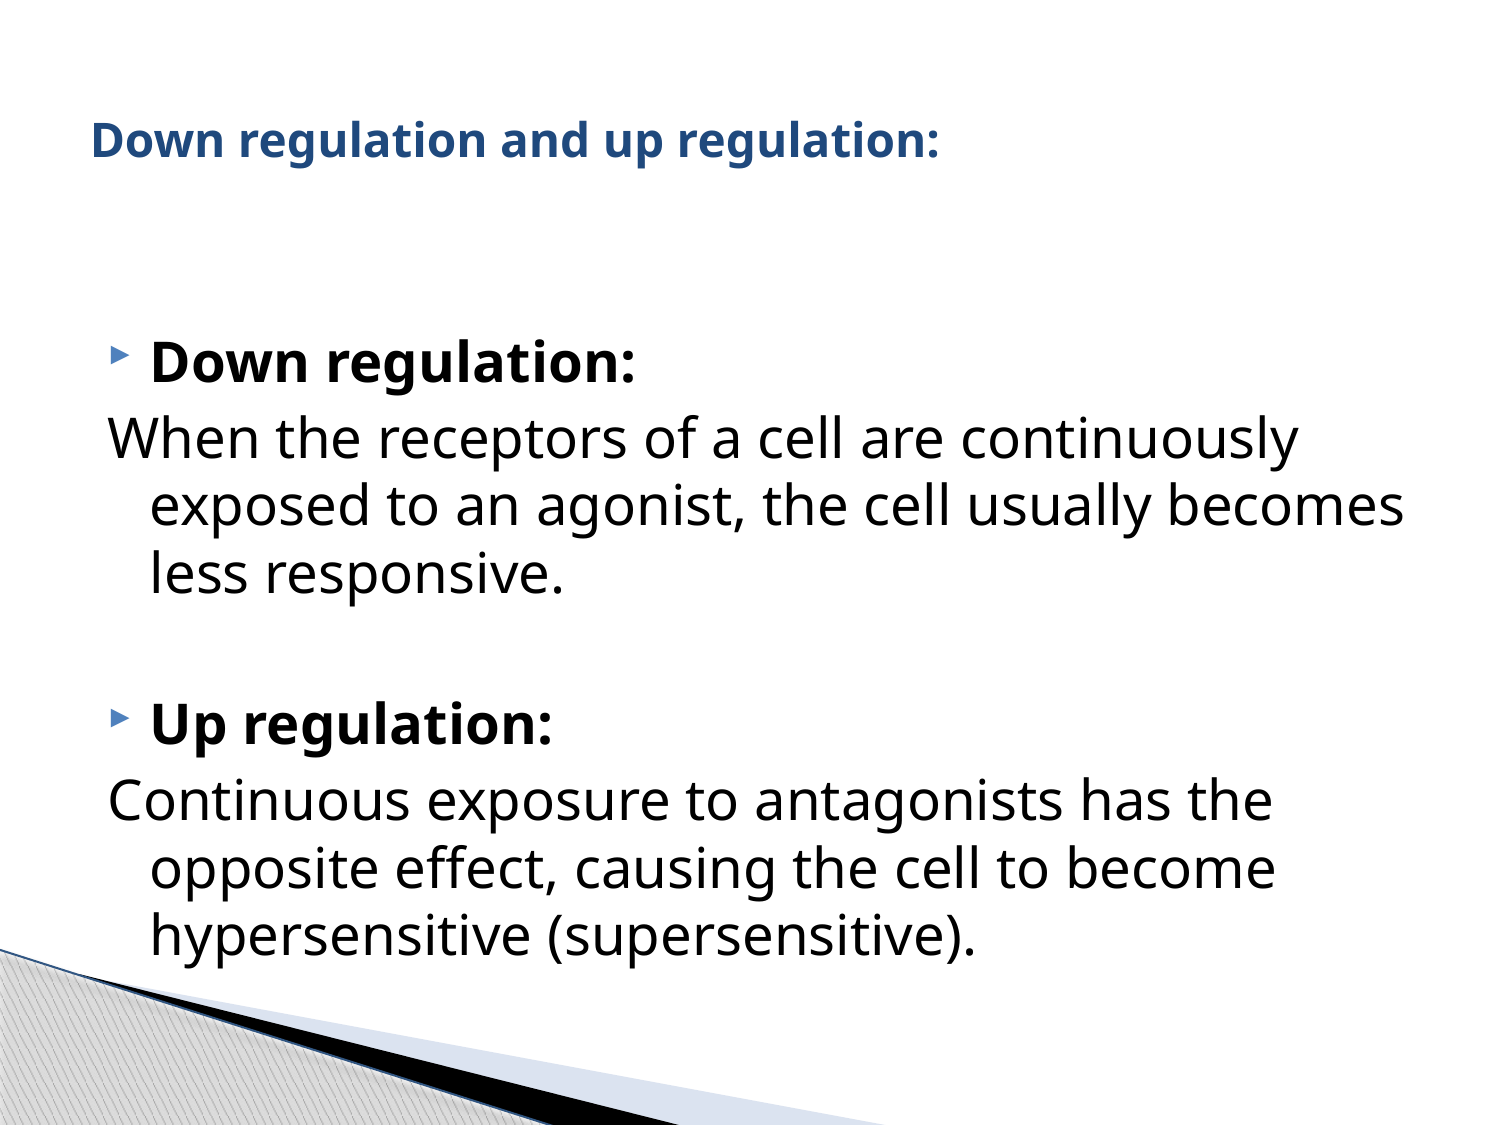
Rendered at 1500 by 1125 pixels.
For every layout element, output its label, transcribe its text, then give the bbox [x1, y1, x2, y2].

list Down regulation: When the receptors of a cell are continuously exposed to an agonist, the cell usually becomes less responsive. Up regulation: Continuous exposure to antagonists has the opposite effect, causing the cell to become hypersensitive (supersensitive). [75, 243, 1425, 986]
title Down regulation and up regulation: [75, 45, 1425, 233]
